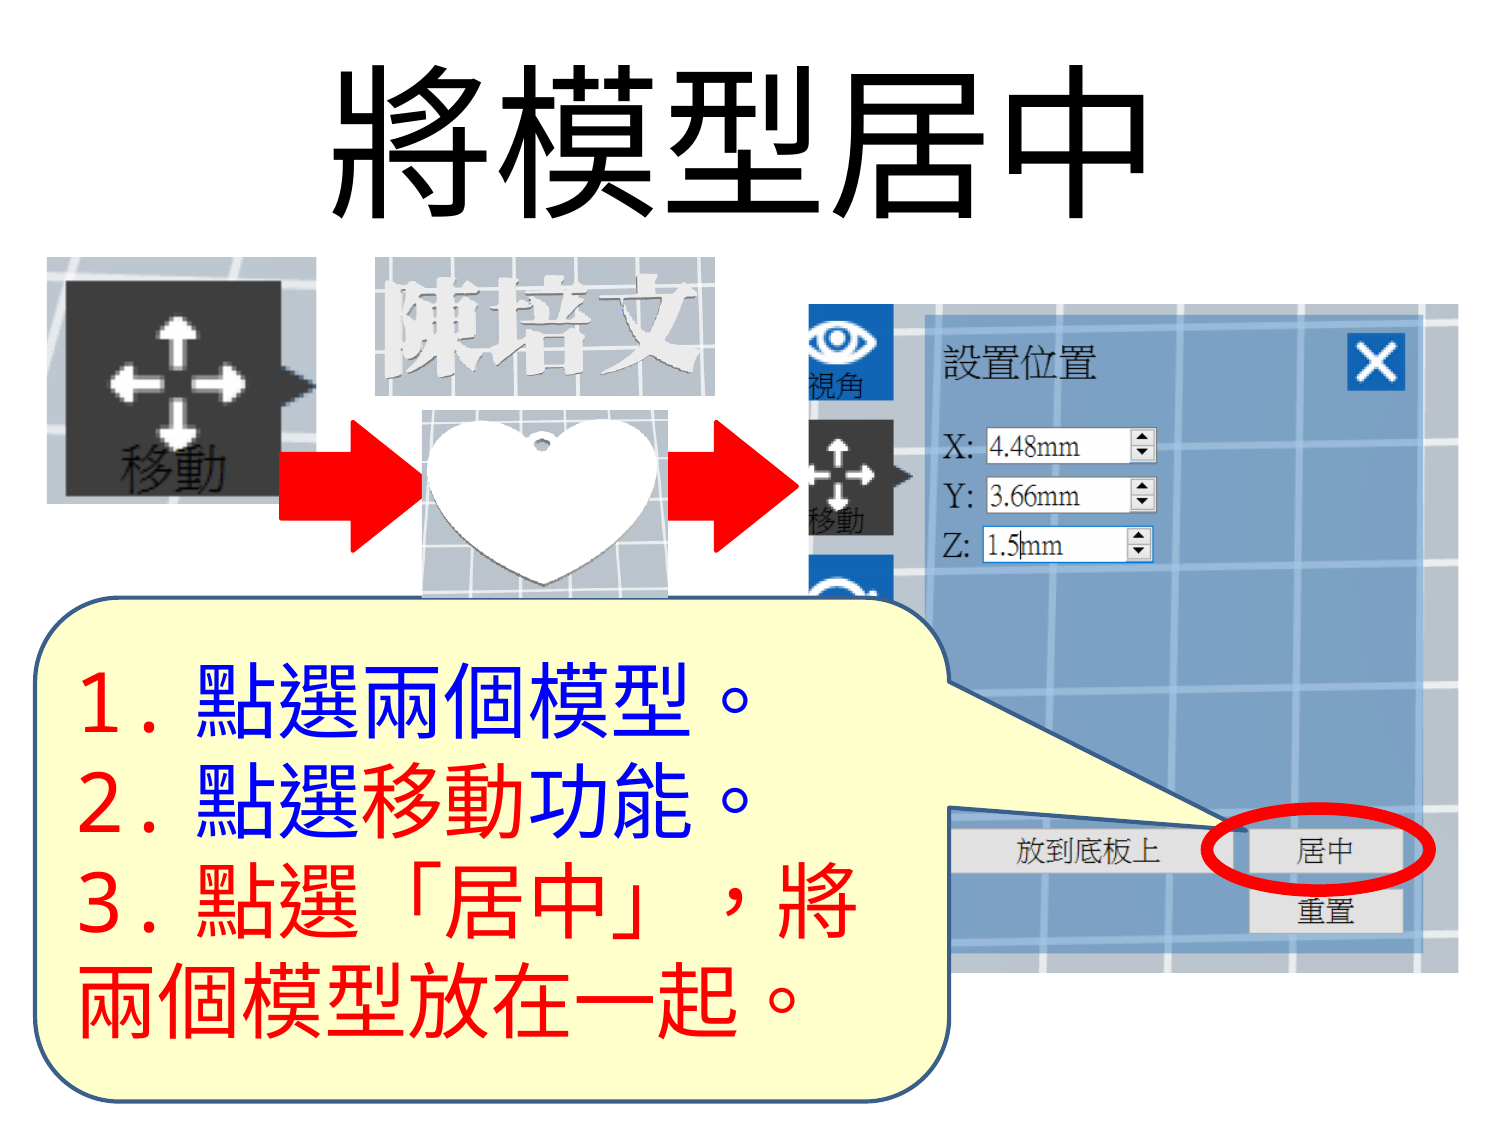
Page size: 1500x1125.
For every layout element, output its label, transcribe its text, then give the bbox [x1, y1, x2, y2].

picture [374, 257, 716, 396]
picture [808, 304, 1459, 973]
text_box 1.點選兩個模型。 2.點選移動功能。 3.點選「居中」，將兩個模型放在一起。 [32, 595, 952, 1104]
text_box [673, 420, 799, 553]
text_box [279, 420, 416, 553]
title 將模型居中 [35, 45, 1454, 233]
picture [46, 257, 317, 505]
picture [421, 409, 669, 598]
